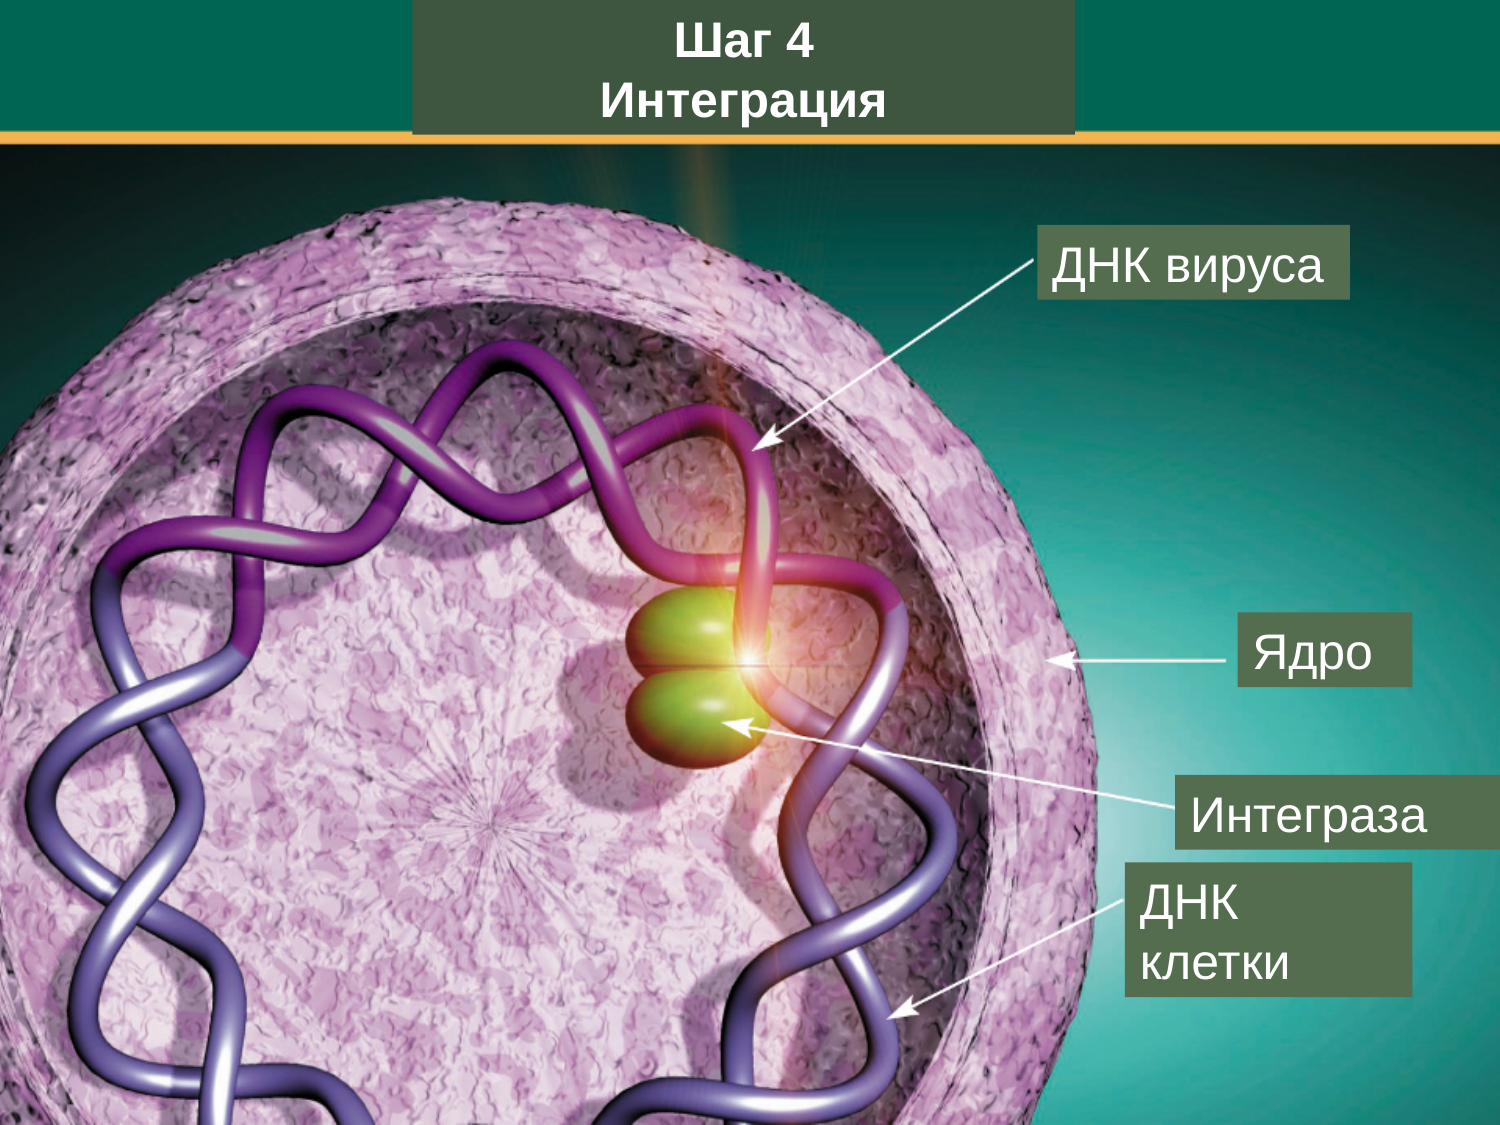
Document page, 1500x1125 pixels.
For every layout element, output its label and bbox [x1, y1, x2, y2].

list [0, 0, 1500, 1125]
